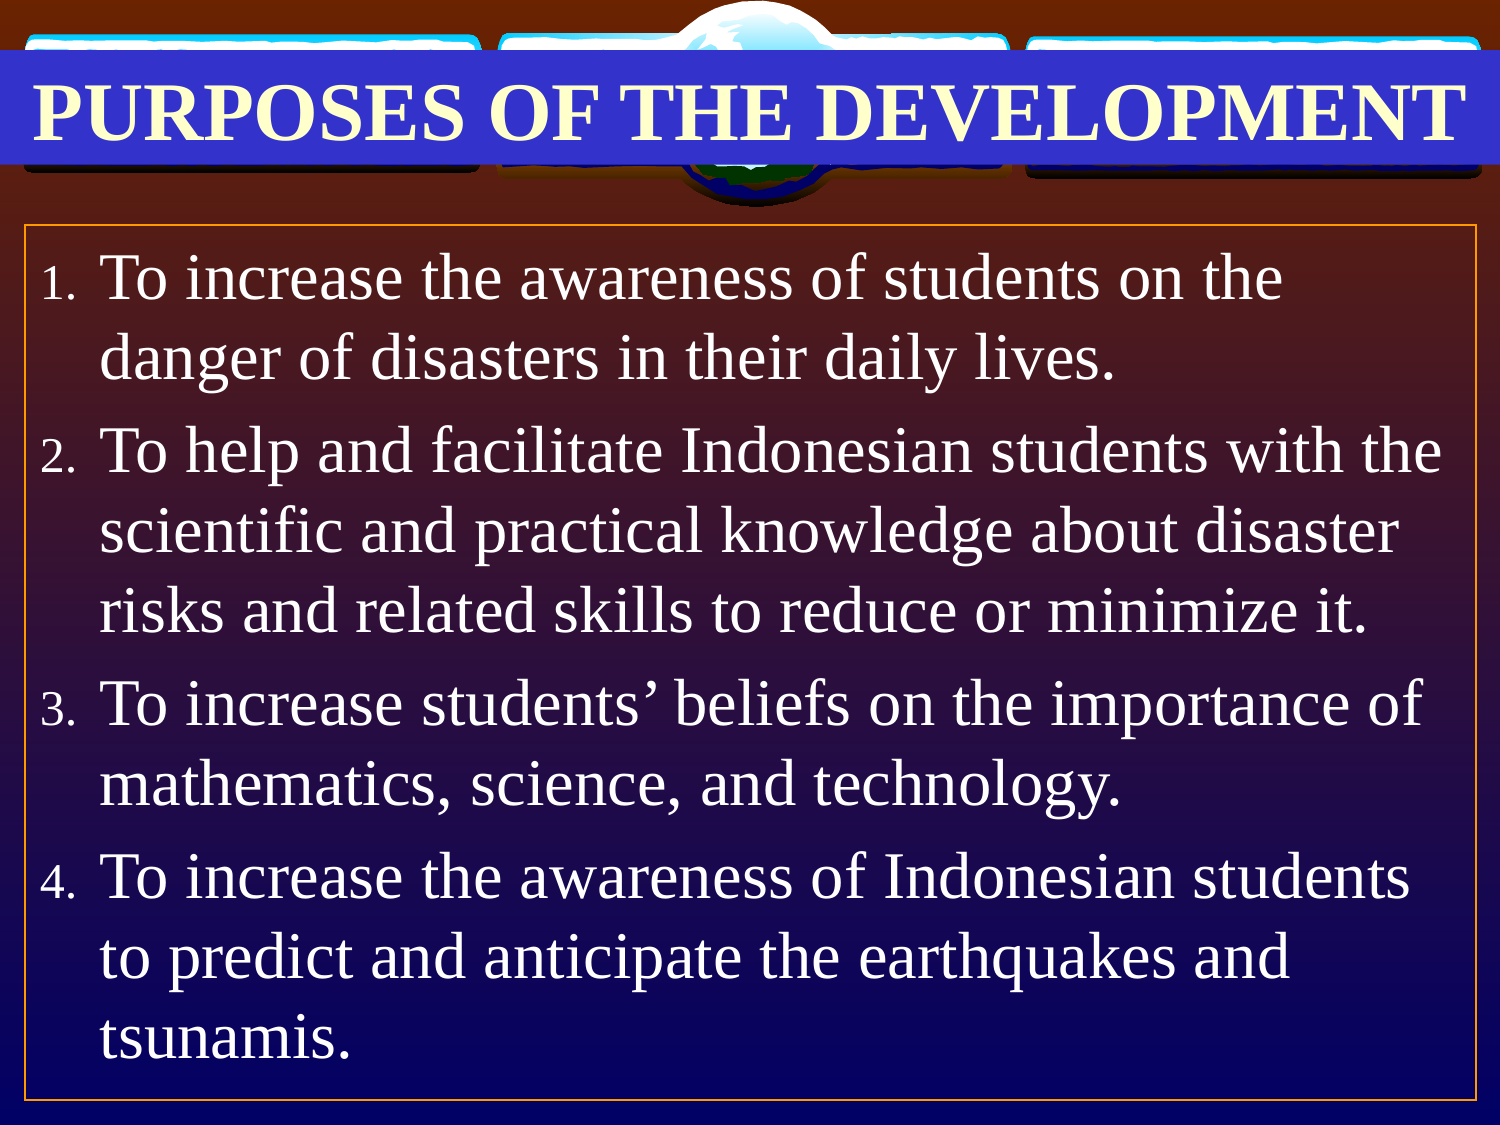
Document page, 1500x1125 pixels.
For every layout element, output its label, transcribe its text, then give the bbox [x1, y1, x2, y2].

subtitle To increase the awareness of students on the danger of disasters in their daily lives. To help and facilitate Indonesian students with the scientific and practical knowledge about disaster risks and related skills to reduce or minimize it. To increase students’ beliefs on the importance of mathematics, science, and technology. To increase the awareness of Indonesian students to predict and anticipate the earthquakes and tsunamis. [24, 224, 1477, 1101]
text_box PURPOSES OF THE DEVELOPMENT [0, 50, 1500, 165]
